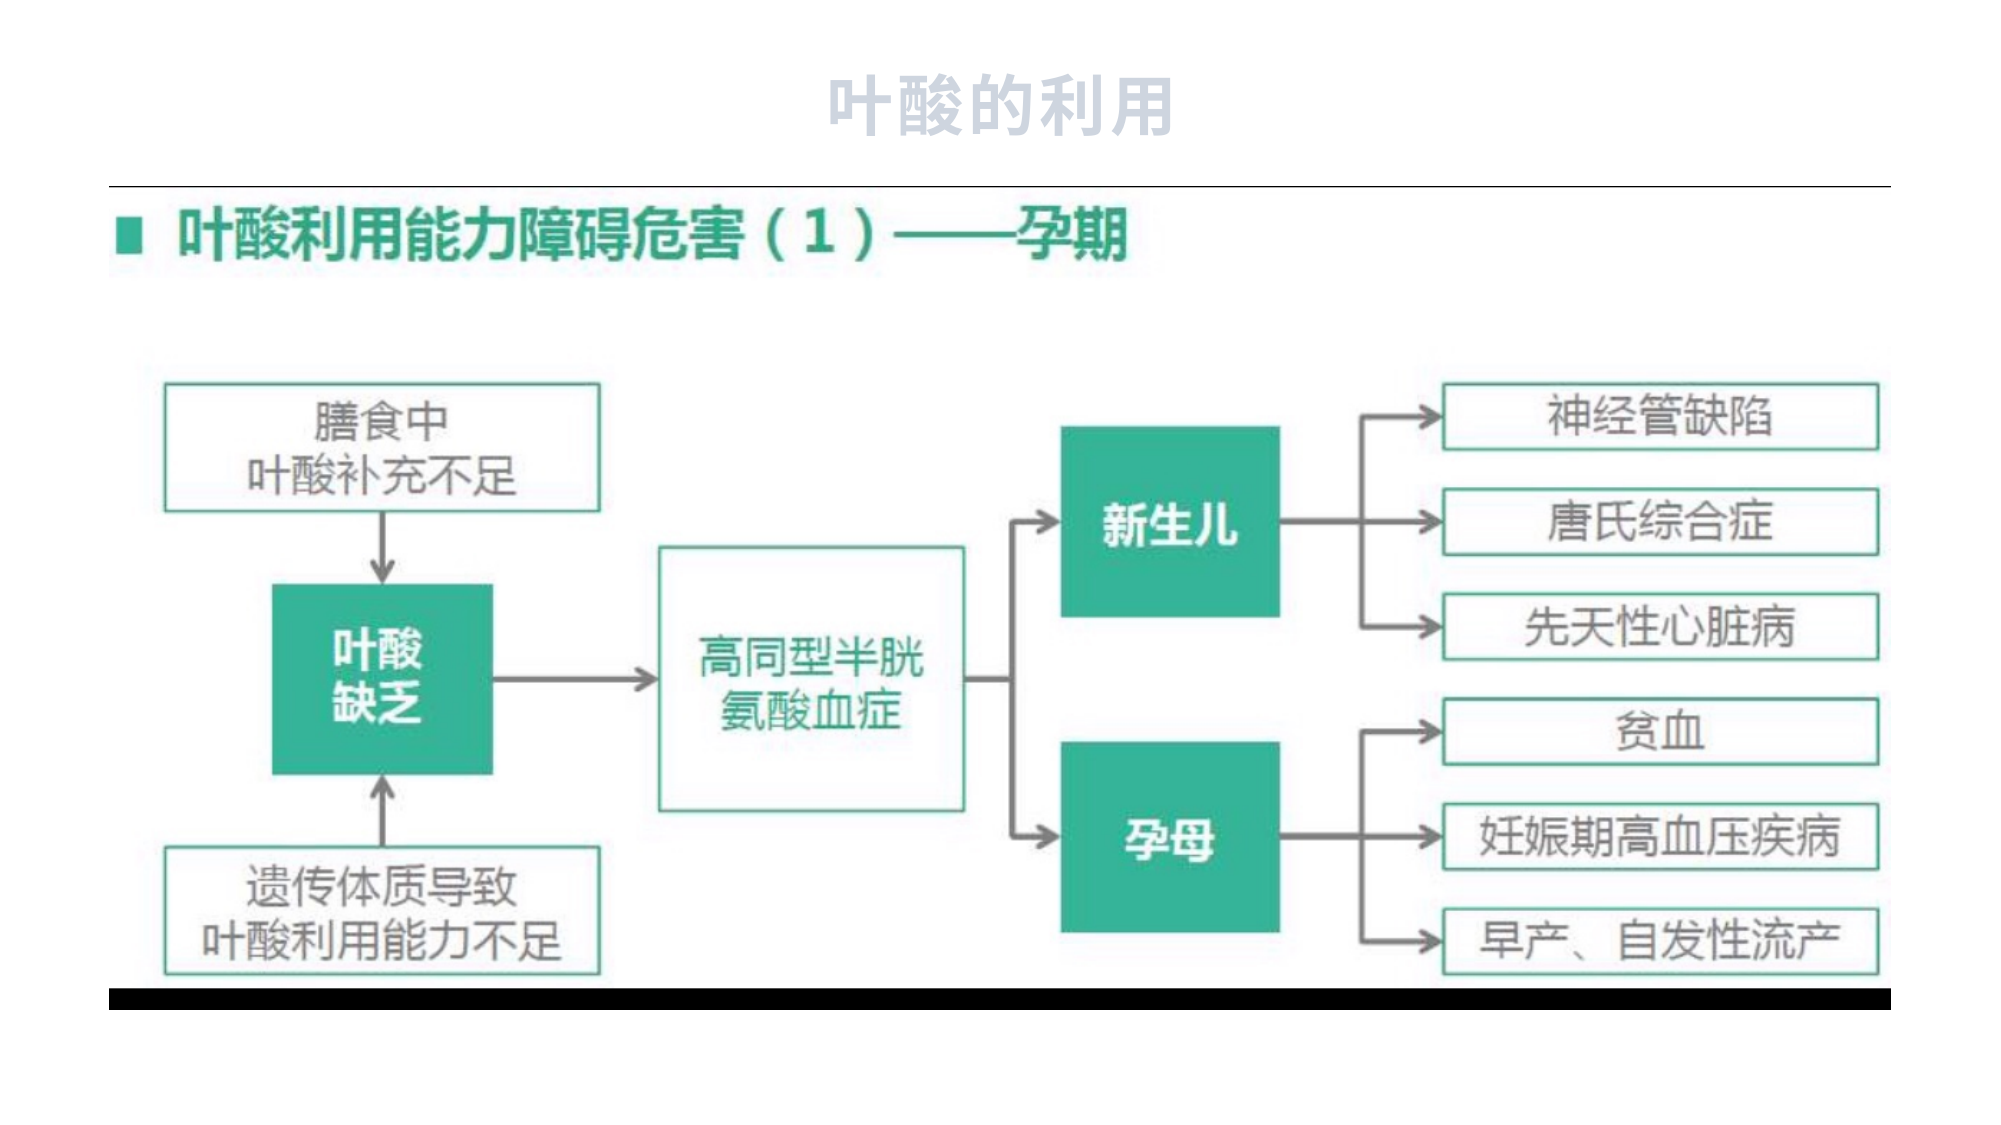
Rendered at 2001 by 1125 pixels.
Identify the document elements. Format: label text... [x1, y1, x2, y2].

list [109, 186, 1891, 1010]
title 叶酸的利用 [109, 57, 1891, 146]
